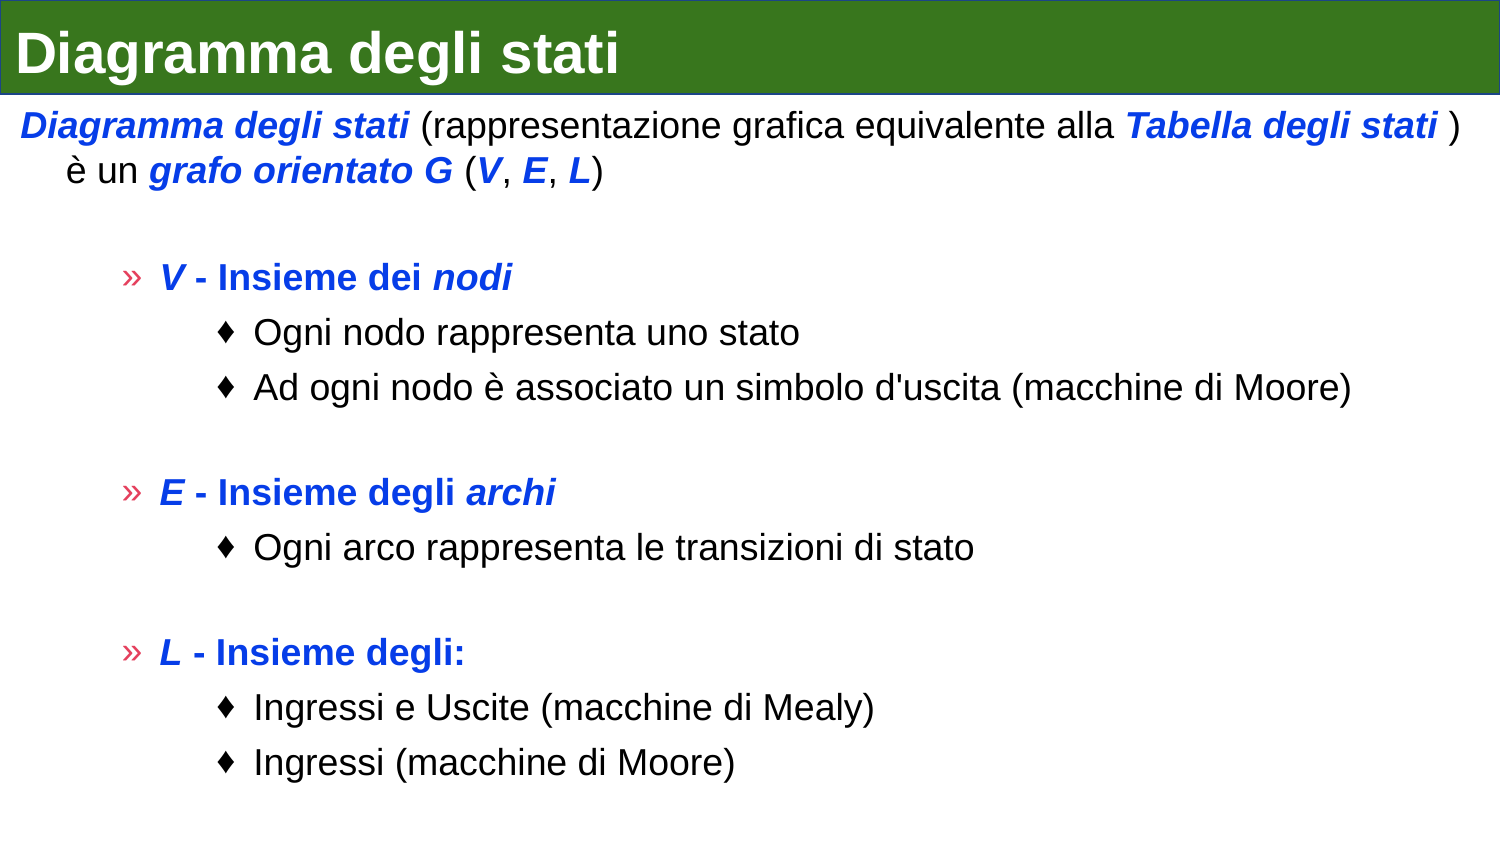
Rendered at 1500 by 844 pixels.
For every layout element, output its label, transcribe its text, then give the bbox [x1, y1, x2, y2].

title Diagramma degli stati [0, 0, 1500, 94]
text_box Diagramma degli stati (rappresentazione grafica equivalente alla Tabella degli stati ) è un grafo orientato G (V, E, L) V - Insieme dei nodi Ogni nodo rappresenta uno stato Ad ogni nodo è associato un simbolo d'uscita (macchine di Moore) E - Insieme degli archi Ogni arco rappresenta le transizioni di stato L - Insieme degli: Ingressi e Uscite (macchine di Mealy) Ingressi (macchine di Moore) [5, 93, 1500, 844]
